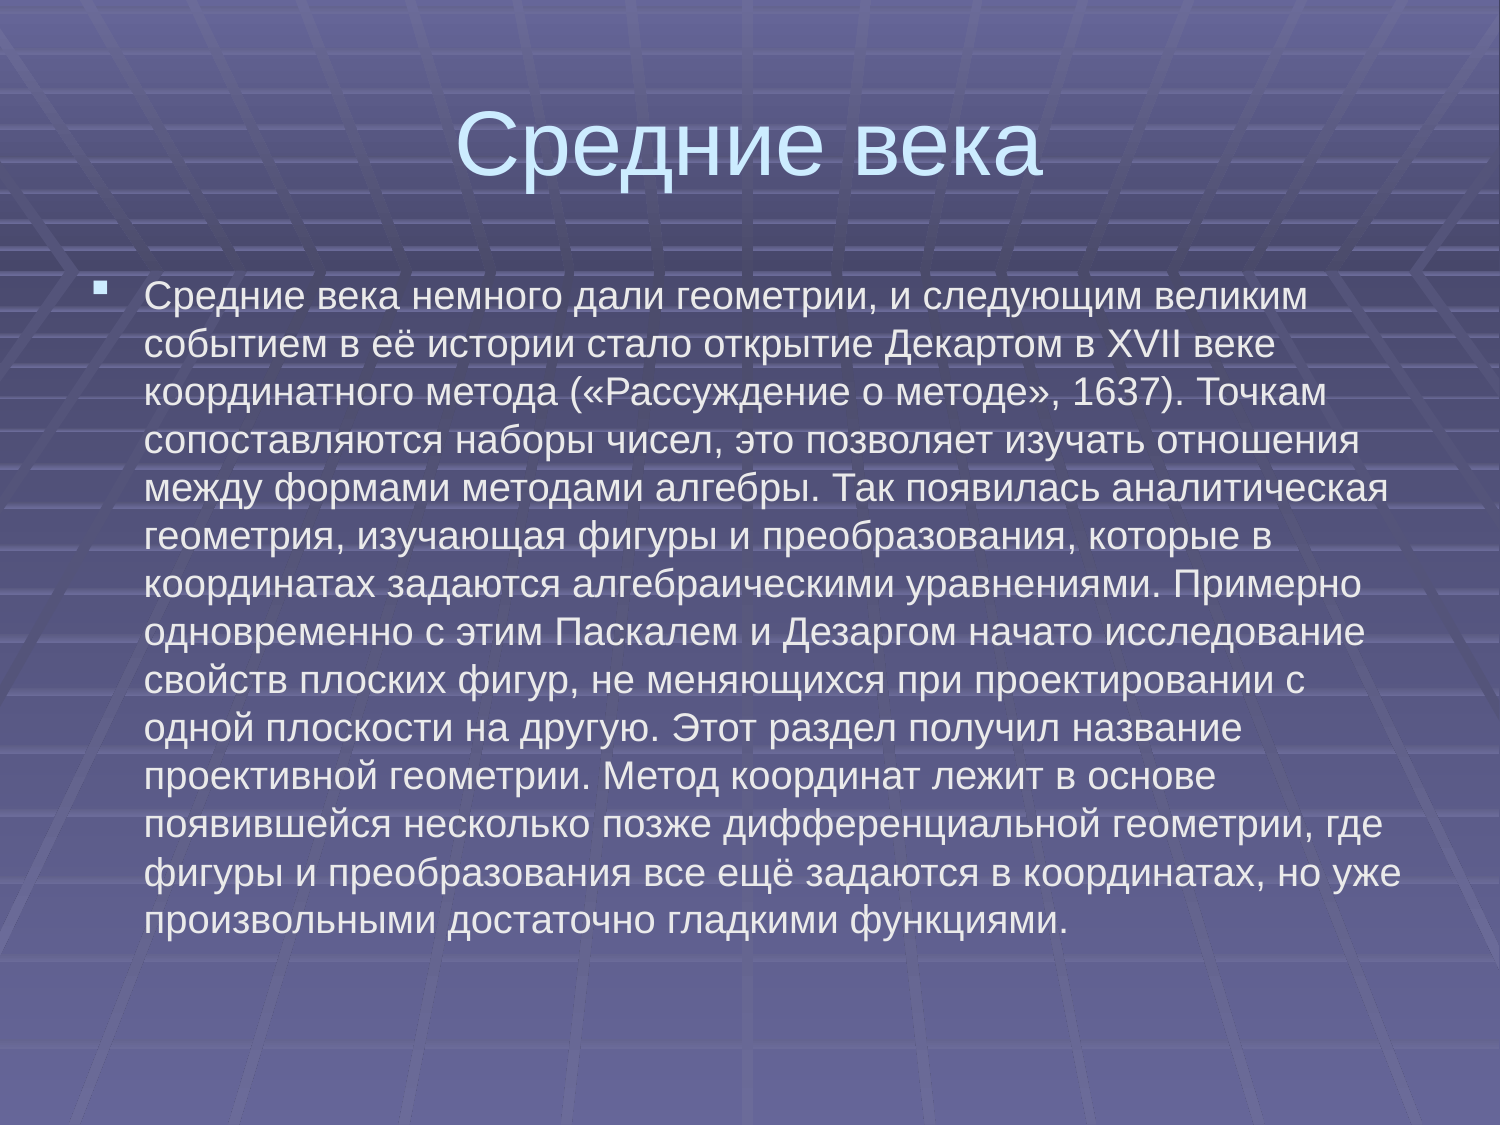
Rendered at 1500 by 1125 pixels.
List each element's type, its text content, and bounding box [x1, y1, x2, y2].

list Средние века немного дали геометрии, и следующим великим событием в её истории стало открытие Декартом в XVII веке координатного метода («Рассуждение о методе», 1637). Точкам сопоставляются наборы чисел, это позволяет изучать отношения между формами методами алгебры. Так появилась аналитическая геометрия, изучающая фигуры и преобразования, которые в координатах задаются алгебраическими уравнениями. Примерно одновременно с этим Паскалем и Дезаргом начато исследование свойств плоских фигур, не меняющихся при проектировании с одной плоскости на другую. Этот раздел получил название проективной геометрии. Метод координат лежит в основе появившейся несколько позже дифференциальной геометрии, где фигуры и преобразования все ещё задаются в координатах, но уже произвольными достаточно гладкими функциями. [74, 261, 1425, 1001]
title Средние века [74, 44, 1425, 233]
